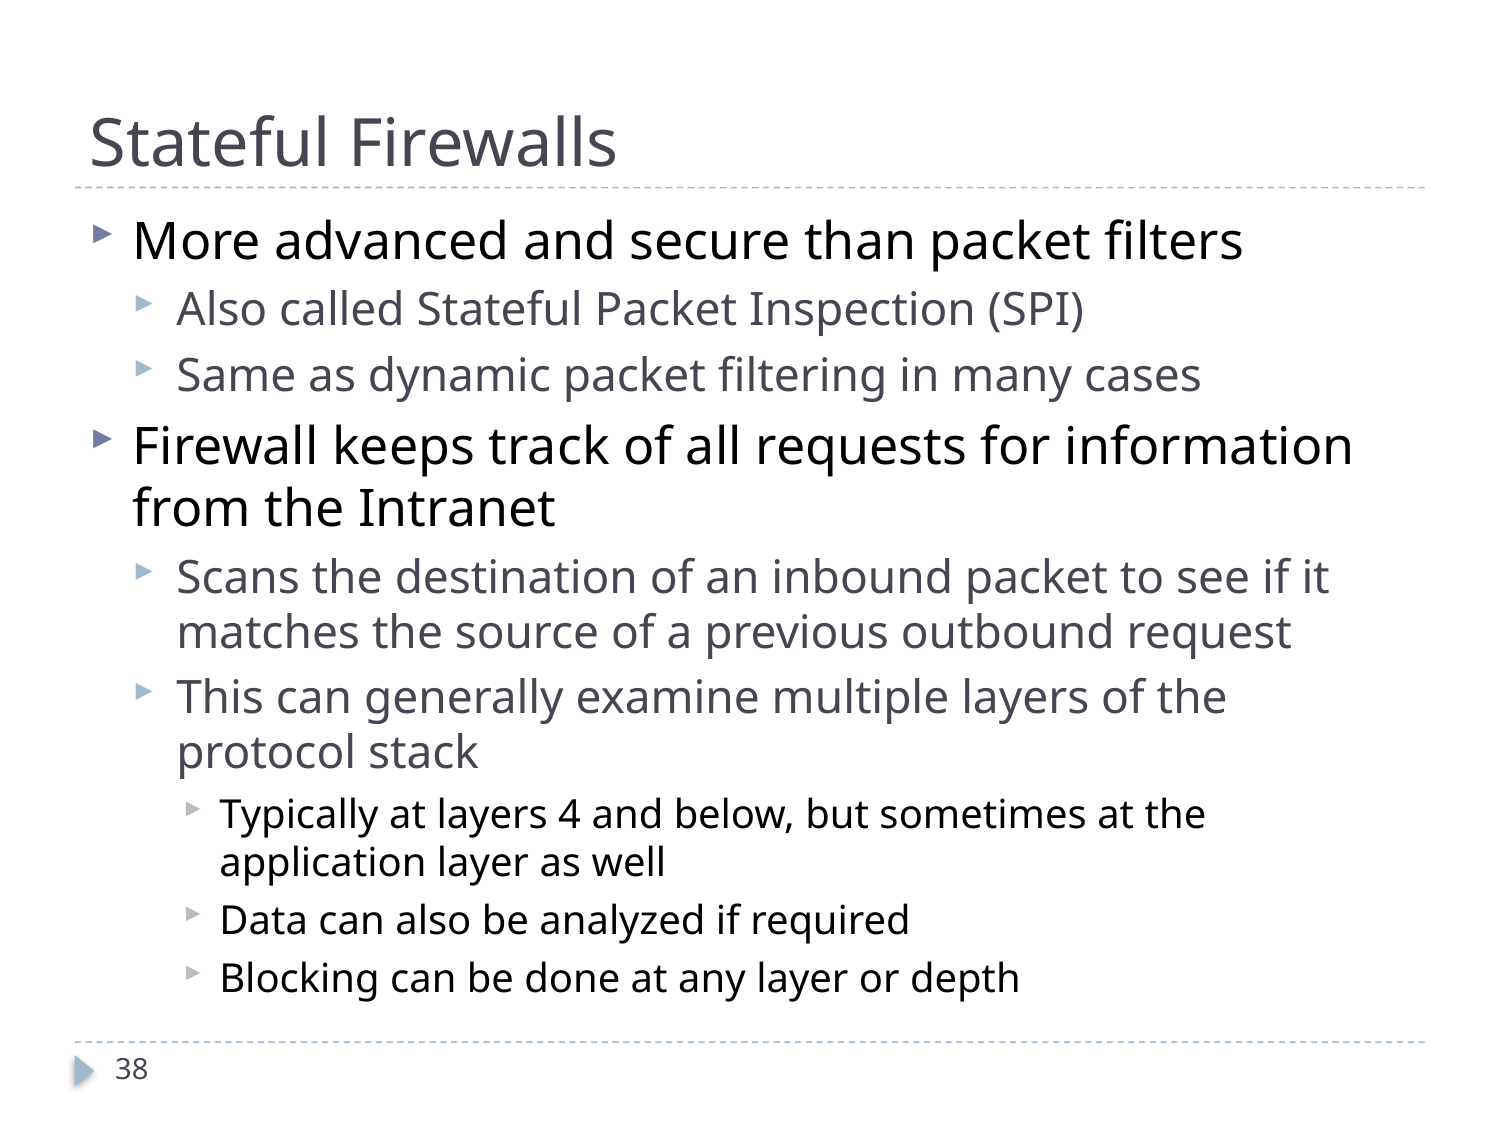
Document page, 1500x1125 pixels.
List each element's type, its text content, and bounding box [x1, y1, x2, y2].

list More advanced and secure than packet filters Also called Stateful Packet Inspection (SPI) Same as dynamic packet filtering in many cases Firewall keeps track of all requests for information from the Intranet Scans the destination of an inbound packet to see if it matches the source of a previous outbound request This can generally examine multiple layers of the protocol stack Typically at layers 4 and below, but sometimes at the application layer as well Data can also be analyzed if required Blocking can be done at any layer or depth [75, 200, 1425, 1010]
slide_number 38 [100, 1042, 426, 1103]
title Stateful Firewalls [75, 24, 1425, 188]
